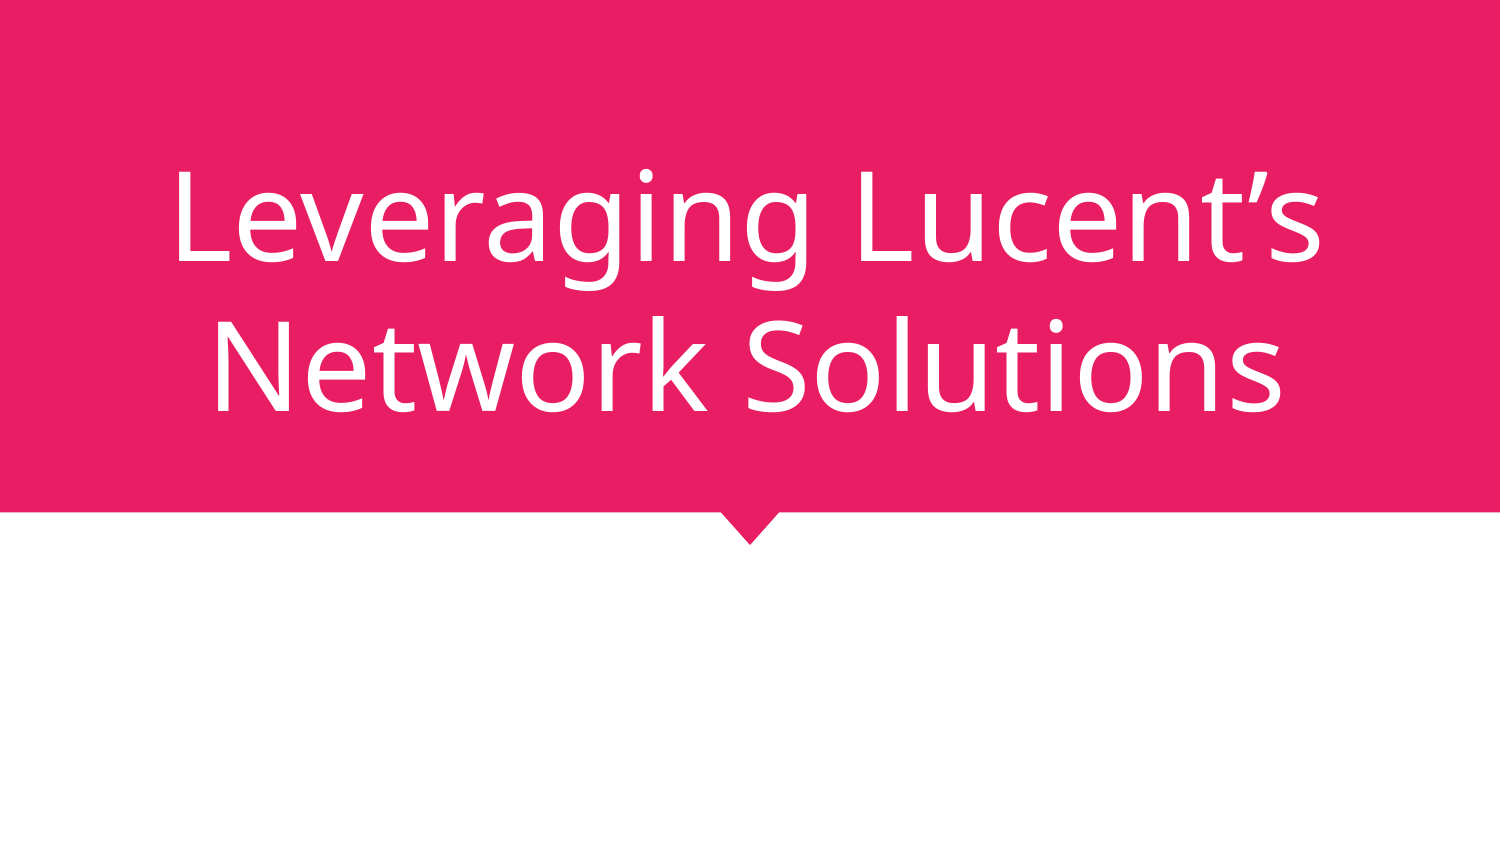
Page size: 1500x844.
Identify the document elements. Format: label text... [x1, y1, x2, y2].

title Leveraging Lucent’s Network Solutions [67, 105, 1427, 452]
